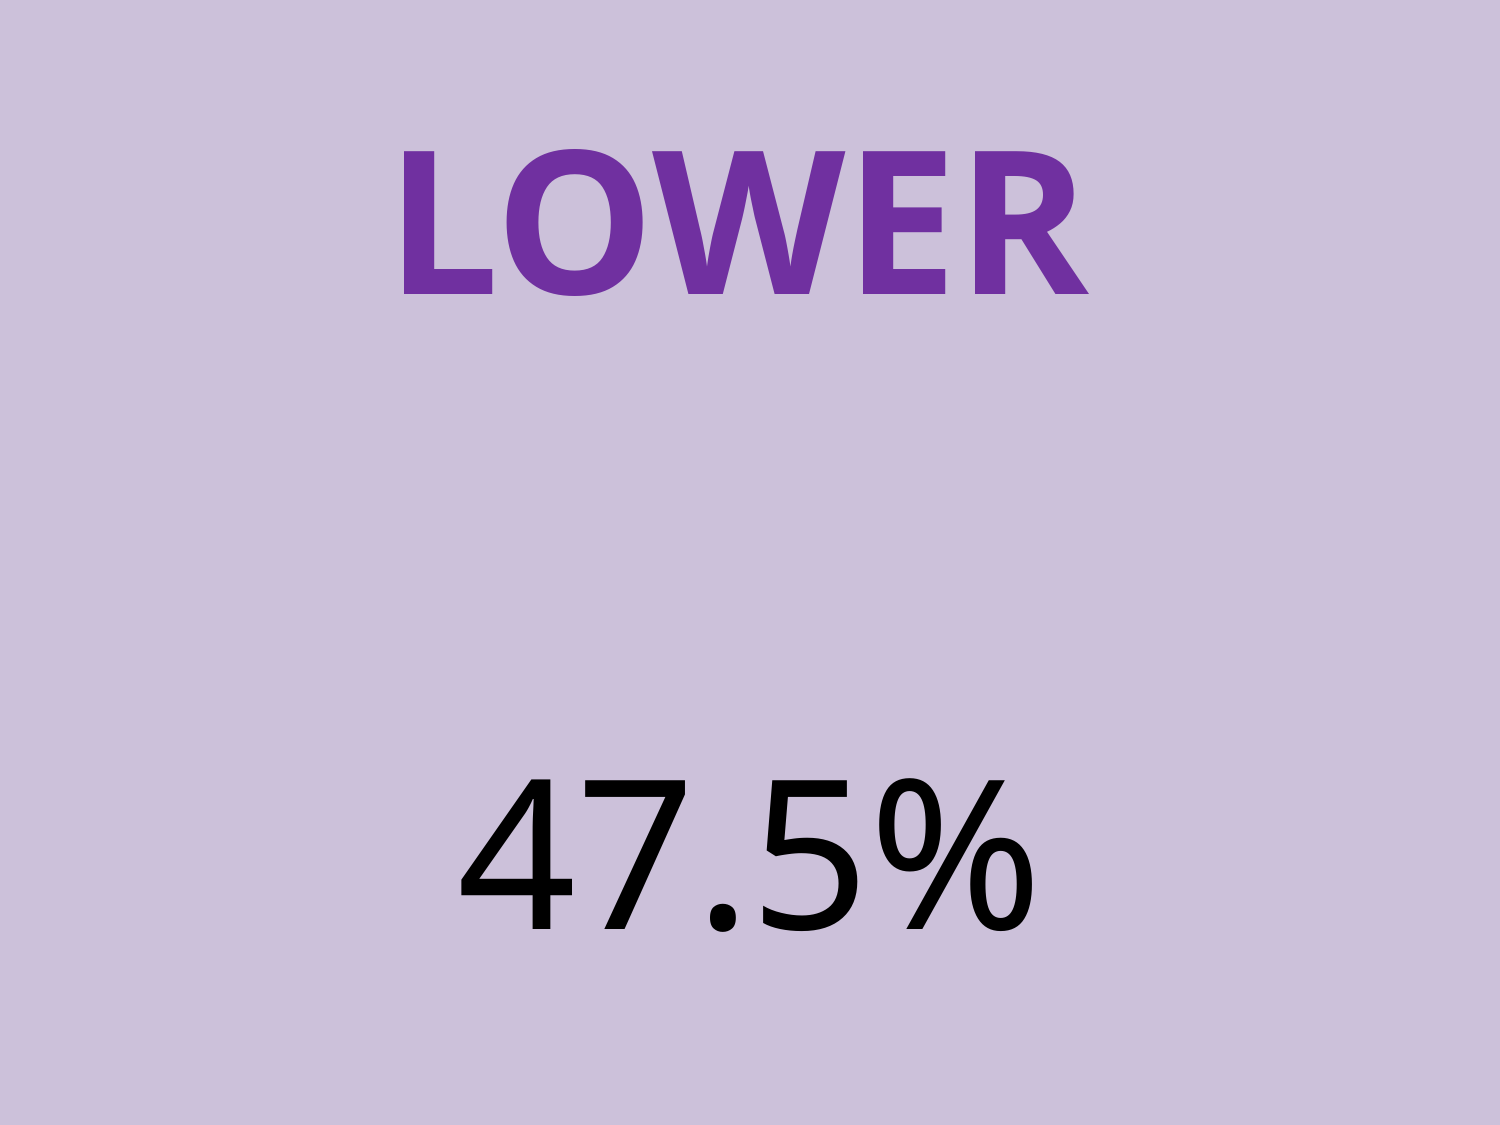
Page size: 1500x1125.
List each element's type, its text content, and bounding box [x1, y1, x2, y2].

title LOWER [74, 41, 1426, 387]
list 47.5% [74, 421, 1426, 1013]
